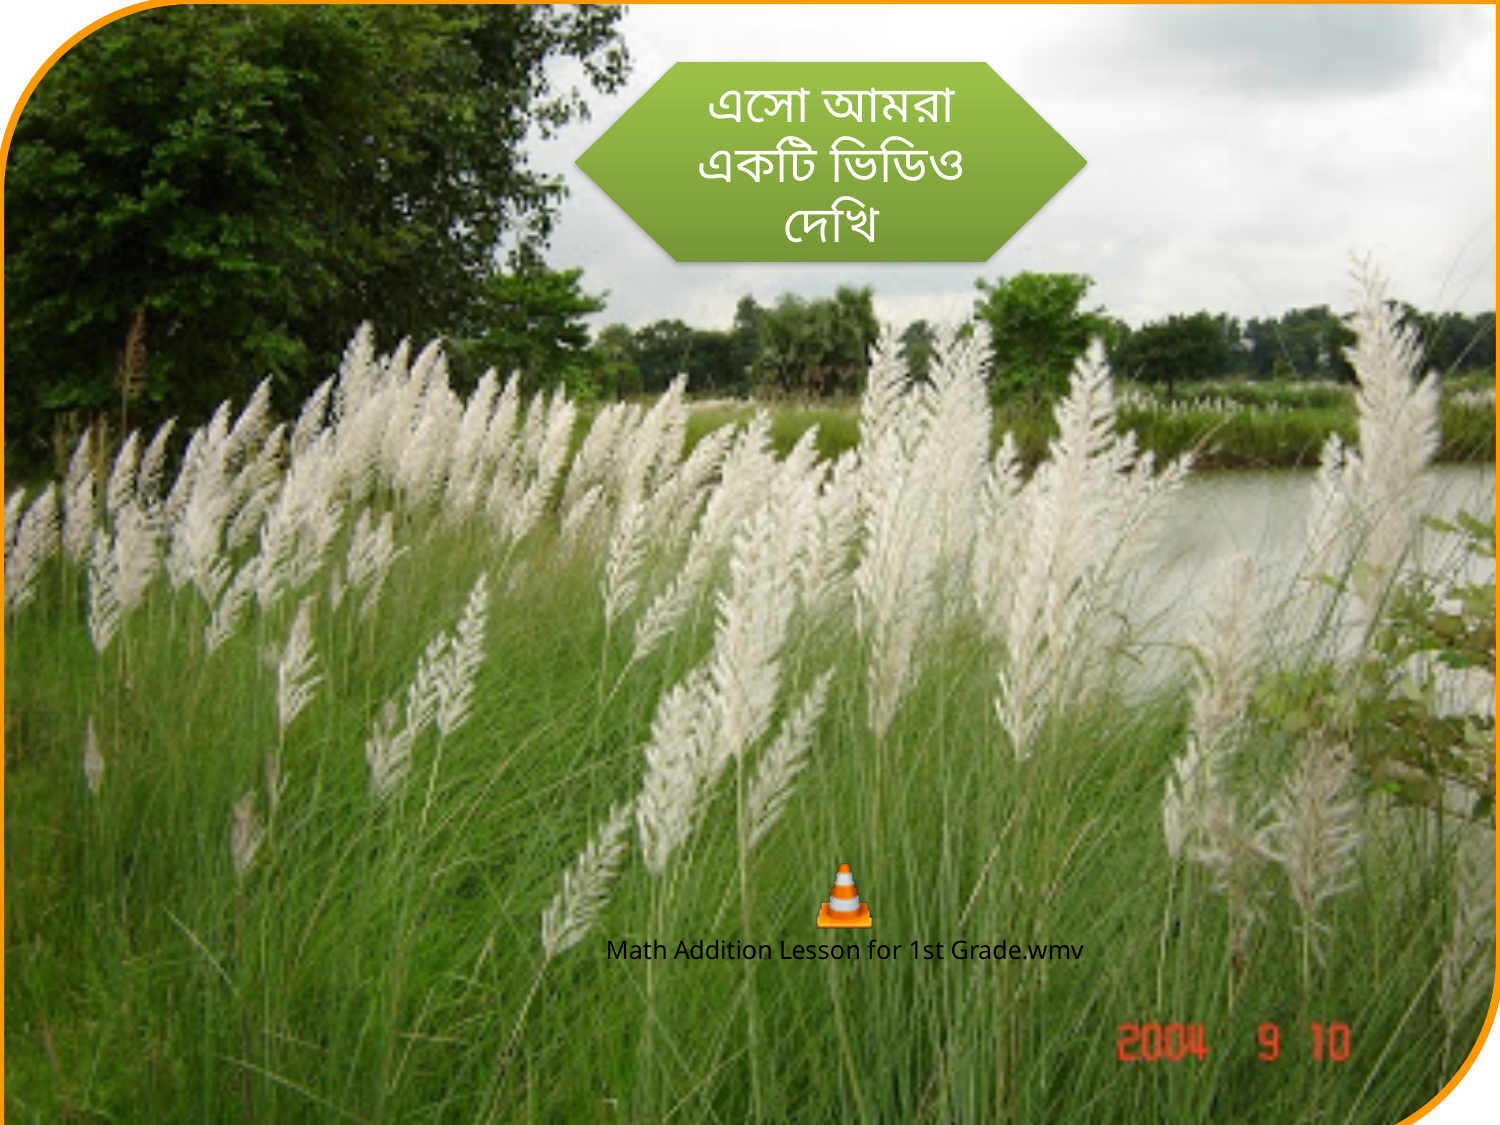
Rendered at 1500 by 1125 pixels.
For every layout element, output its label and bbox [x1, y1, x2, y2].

text_box [562, 862, 1126, 976]
picture [0, 0, 1500, 1125]
